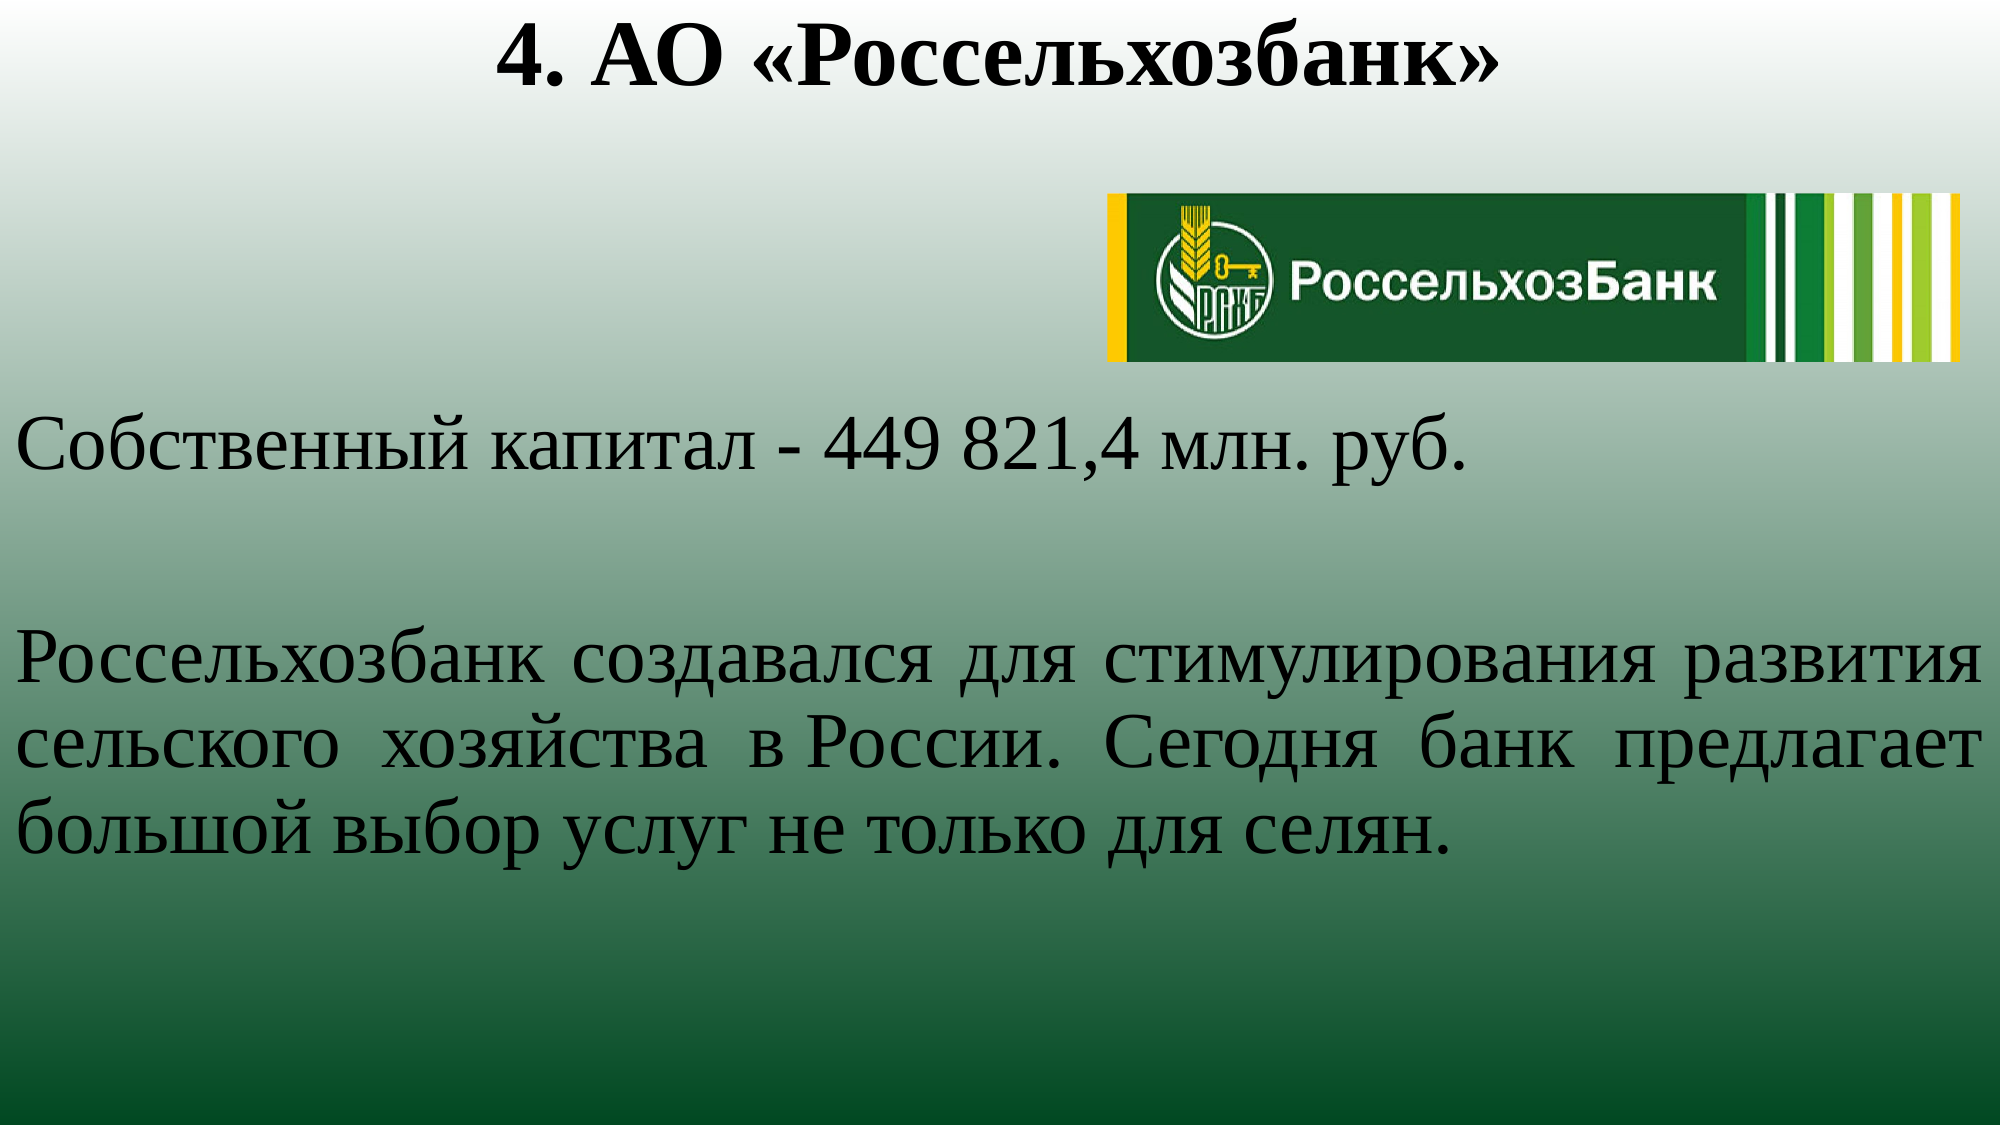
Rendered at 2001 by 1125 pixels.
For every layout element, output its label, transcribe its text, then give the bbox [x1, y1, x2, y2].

title 4. АО «Россельхозбанк» [137, 2, 1863, 221]
picture [1107, 193, 1960, 362]
list Собственный капитал - 449 821,4 млн. руб. Россельхозбанк создавался для стимулирования развития сельского хозяйства в России. Сегодня банк предлагает большой выбор услуг не только для селян. [0, 277, 2000, 1125]
